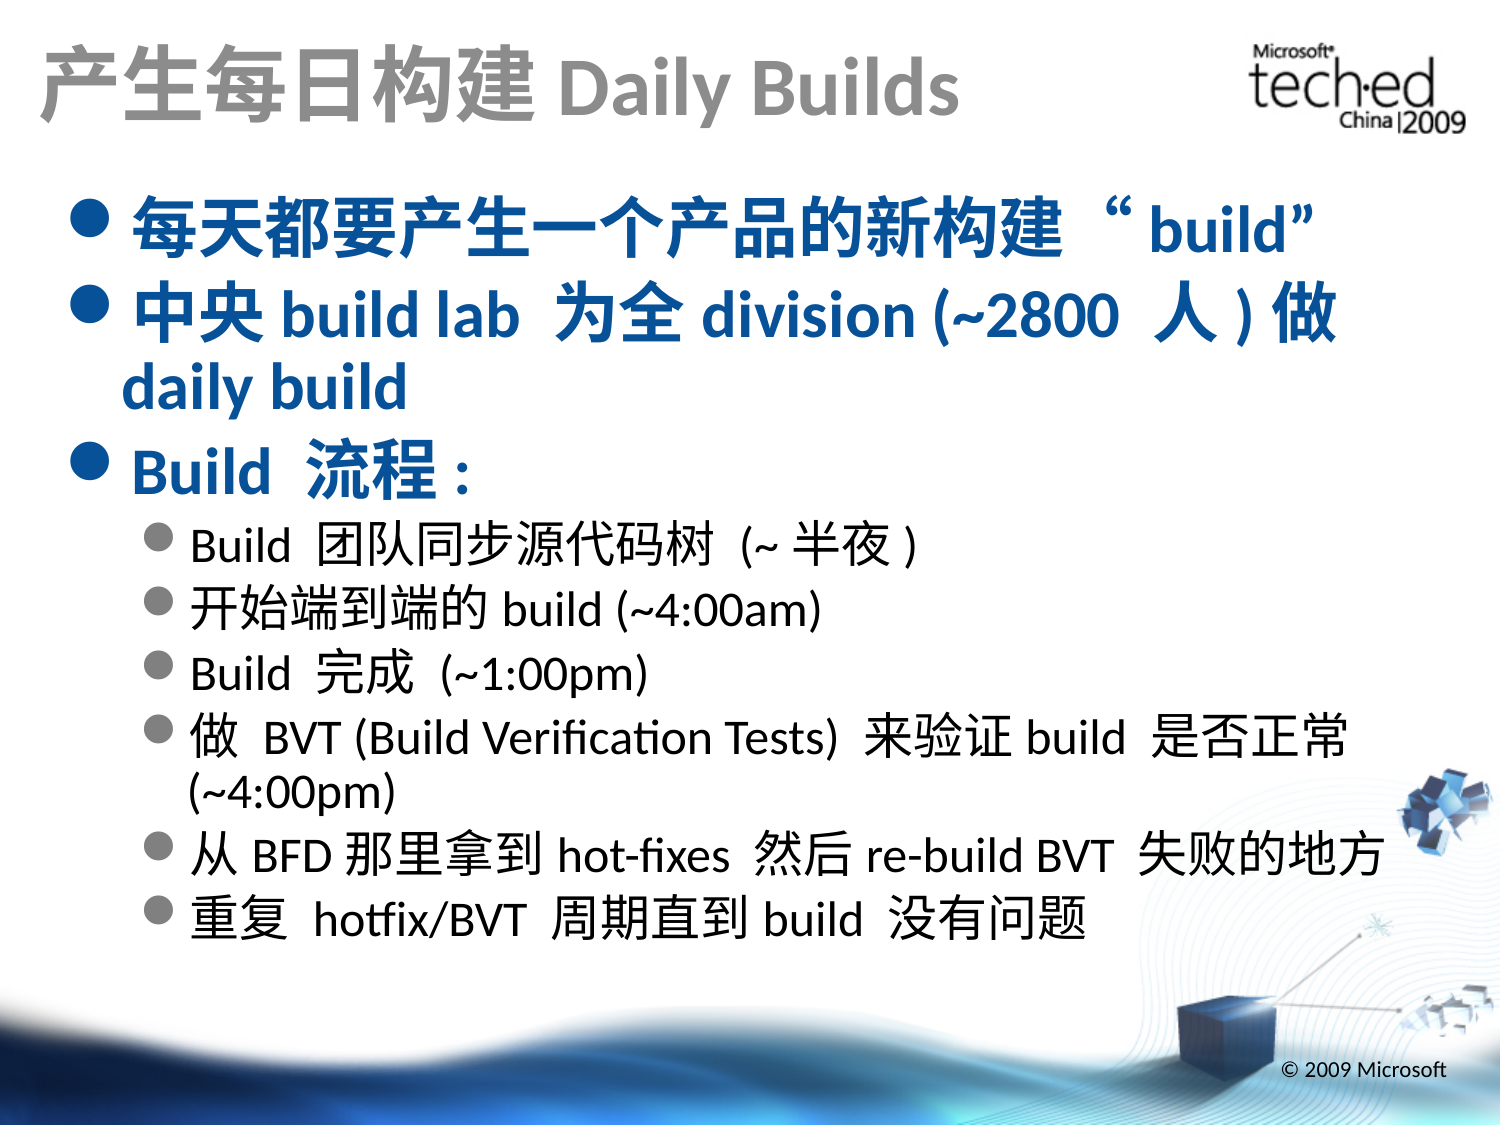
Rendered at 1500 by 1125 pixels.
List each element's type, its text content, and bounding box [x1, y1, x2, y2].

title 产生每日构建Daily Builds [23, 24, 1125, 155]
list 每天都要产生一个产品的新构建“build” 中央build lab 为全division (~2800 人)做daily build Build 流程: Build 团队同步源代码树 (~半夜) 开始端到端的build (~4:00am) Build 完成 (~1:00pm) 做 BVT (Build Verification Tests) 来验证build 是否正常 (~4:00pm) 从BFD那里拿到hot-fixes 然后re-build BVT 失败的地方 重复 hotfix/BVT 周期直到build 没有问题 [50, 187, 1475, 1090]
picture [0, 0, 1500, 1125]
text_box © 2009 Microsoft [1265, 1047, 1465, 1090]
